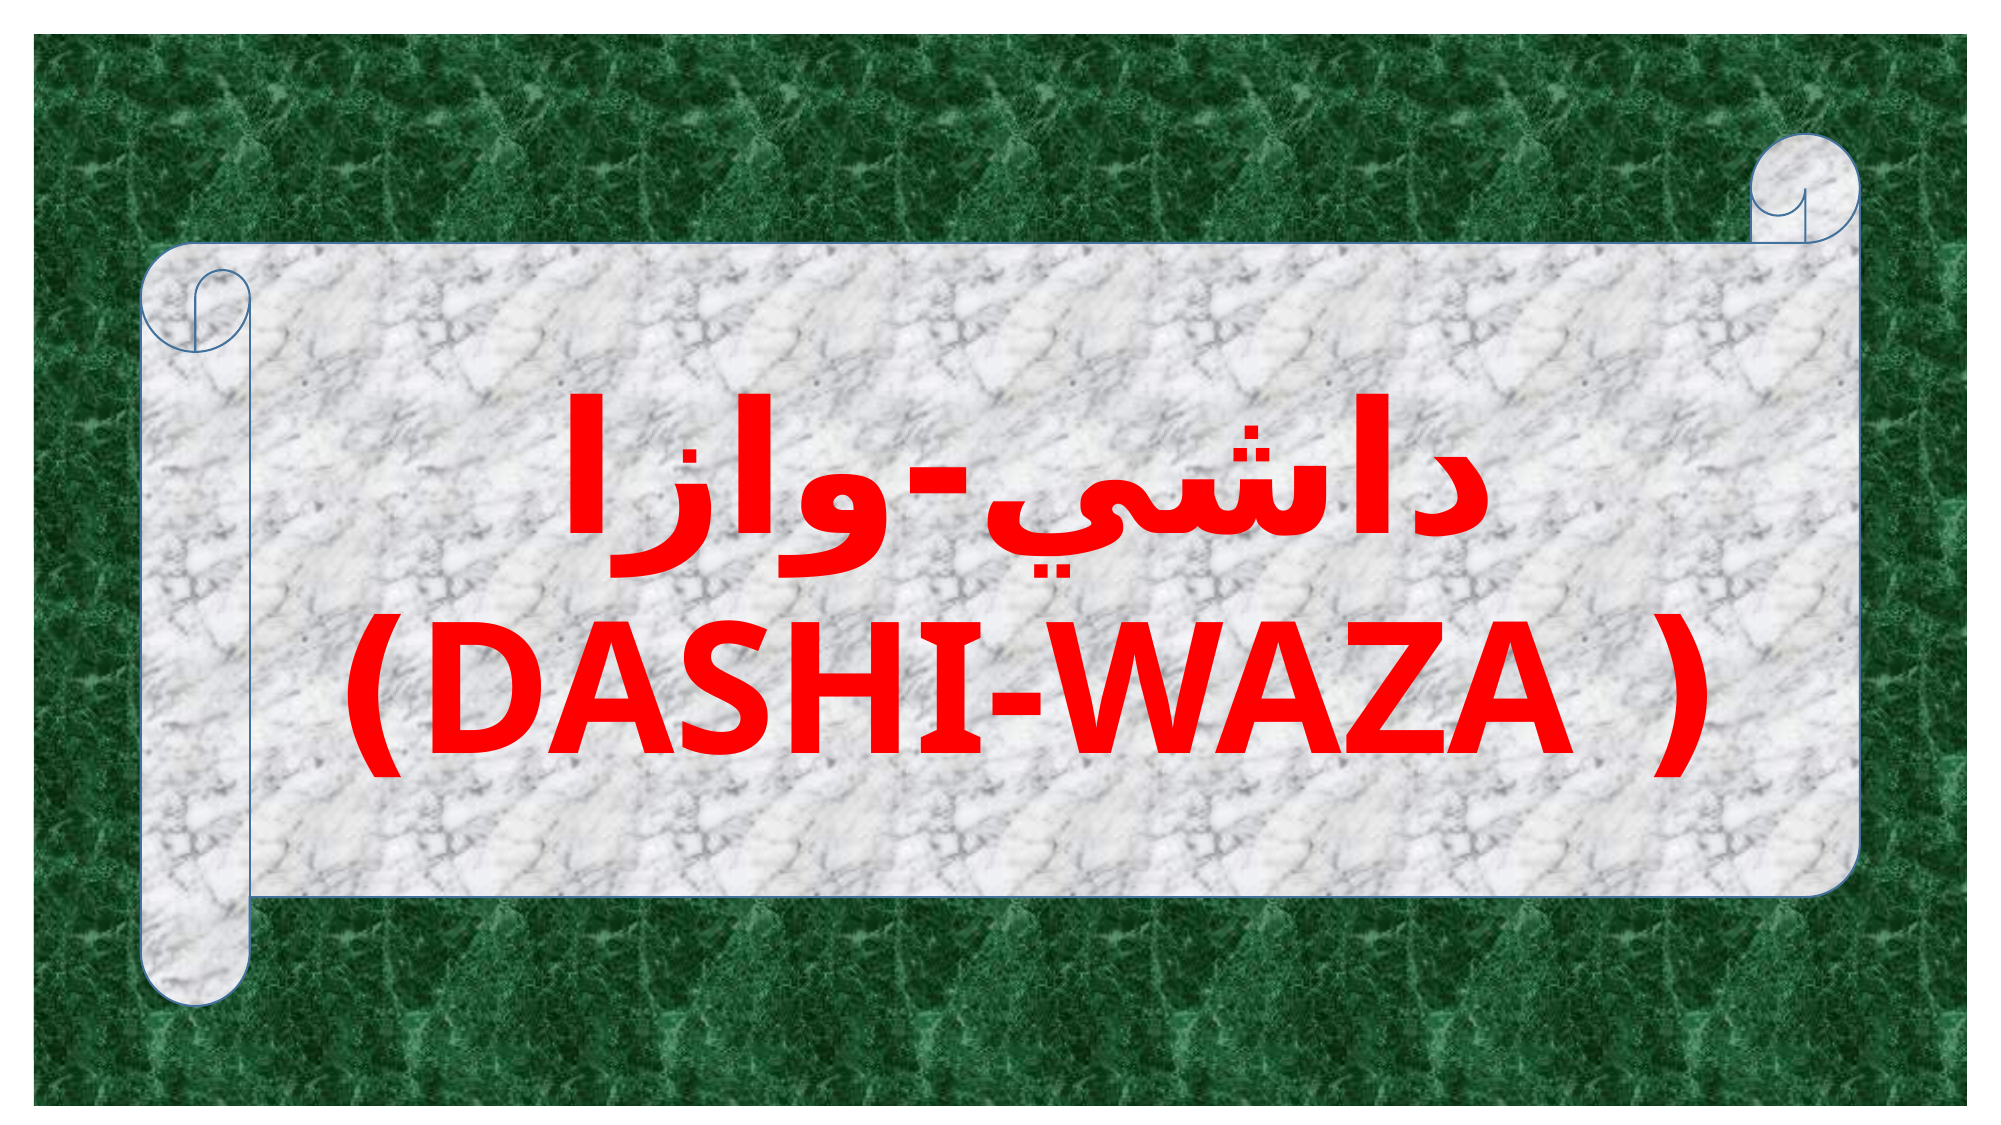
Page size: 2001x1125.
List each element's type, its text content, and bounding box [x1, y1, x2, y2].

text_box داشي-وازا ( DASHI-WAZA) [139, 132, 1861, 1008]
subtitle [33, 34, 1967, 1106]
